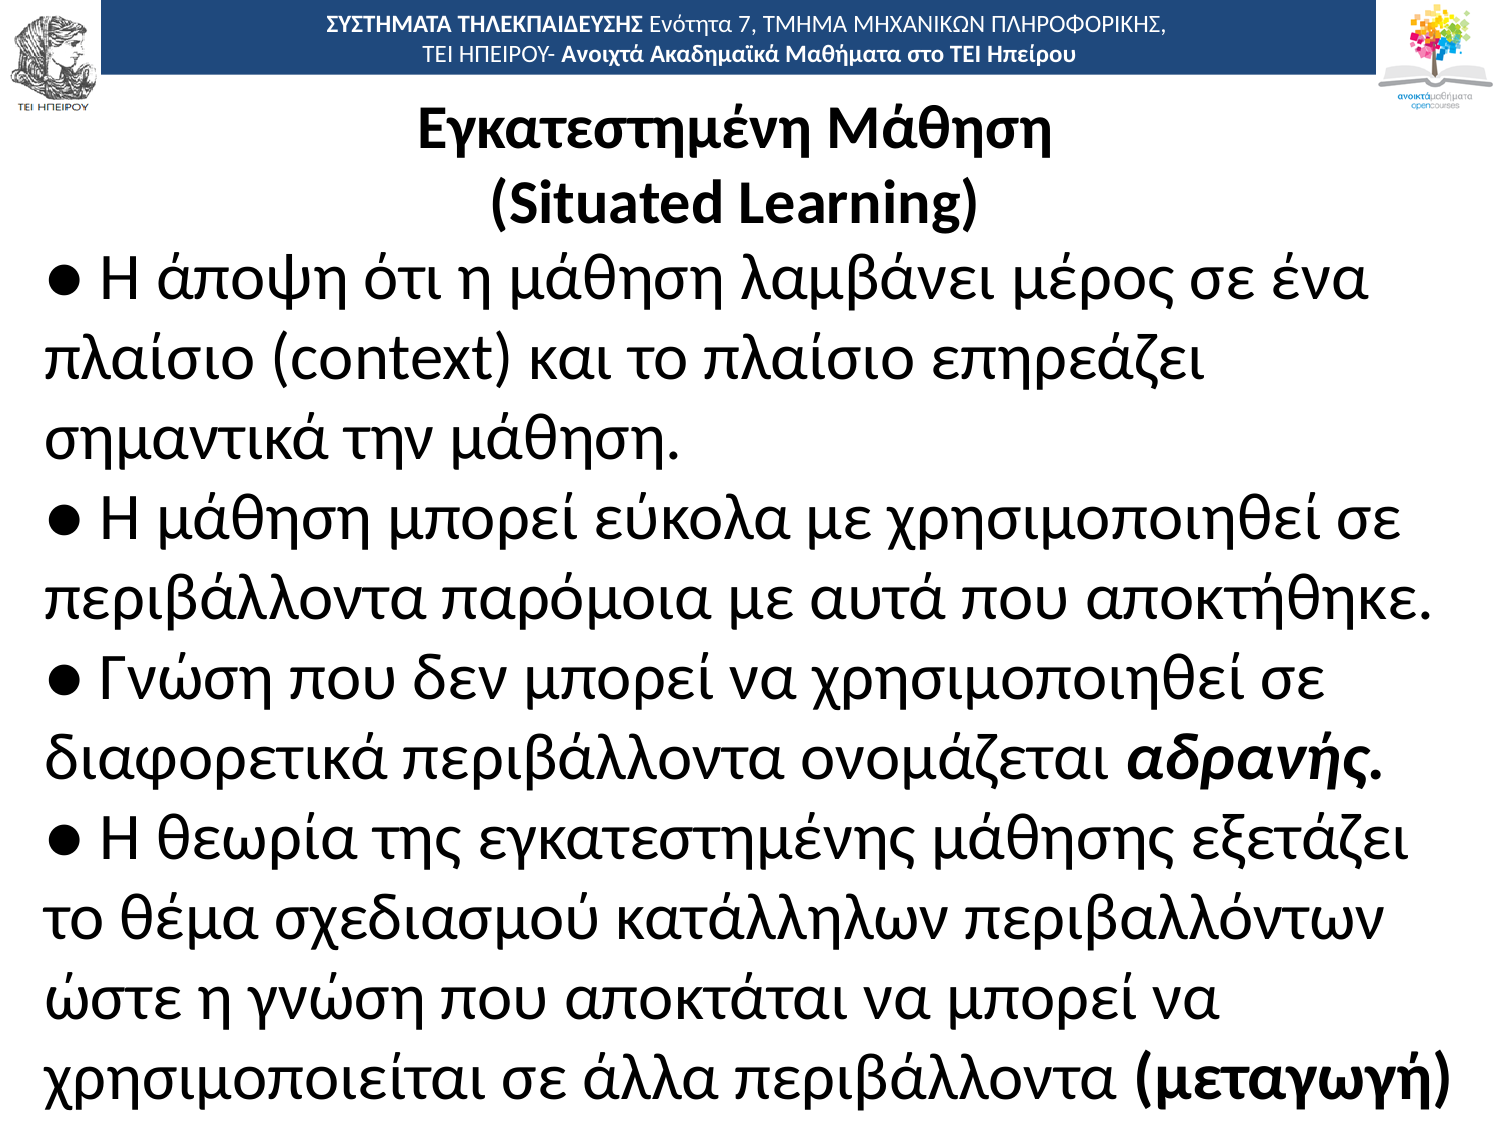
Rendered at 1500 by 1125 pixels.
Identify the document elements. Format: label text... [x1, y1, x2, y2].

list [1375, 0, 1500, 114]
title Εγκατεστημένη Μάθηση (Situated Learning) [0, 78, 1471, 244]
picture [0, 0, 101, 114]
text_box ● Η άποψη ότι η μάθηση λαμβάνει μέρος σε ένα πλαίσιο (context) και το πλαίσιο επηρεάζει σημαντικά την μάθηση. ● Η μάθηση μπορεί εύκολα με χρησιμοποιηθεί σε περιβάλλοντα παρόμοια με αυτά που αποκτήθηκε. ● Γνώση που δεν μπορεί να χρησιμοποιηθεί σε διαφορετικά περιβάλλοντα ονομάζεται αδρανής. ● Η θεωρία της εγκατεστημένης μάθησης εξετάζει το θέμα σχεδιασμού κατάλληλων περιβαλλόντων ώστε η γνώση που αποκτάται να μπορεί να χρησιμοποιείται σε άλλα περιβάλλοντα (μεταγωγή) [29, 225, 1500, 1120]
text_box ΣΥΣΤΗΜΑΤΑ ΤΗΛΕΚΠΑΙΔΕΥΣΗΣ Ενότητα 7, ΤΜΗΜΑ ΜΗΧΑΝΙΚΩΝ ΠΛΗΡΟΦΟΡΙΚΗΣ, ΤΕΙ ΗΠΕΙΡΟΥ- Ανοιχτά Ακαδημαϊκά Μαθήματα στο ΤΕΙ Ηπείρου [101, 0, 1373, 75]
